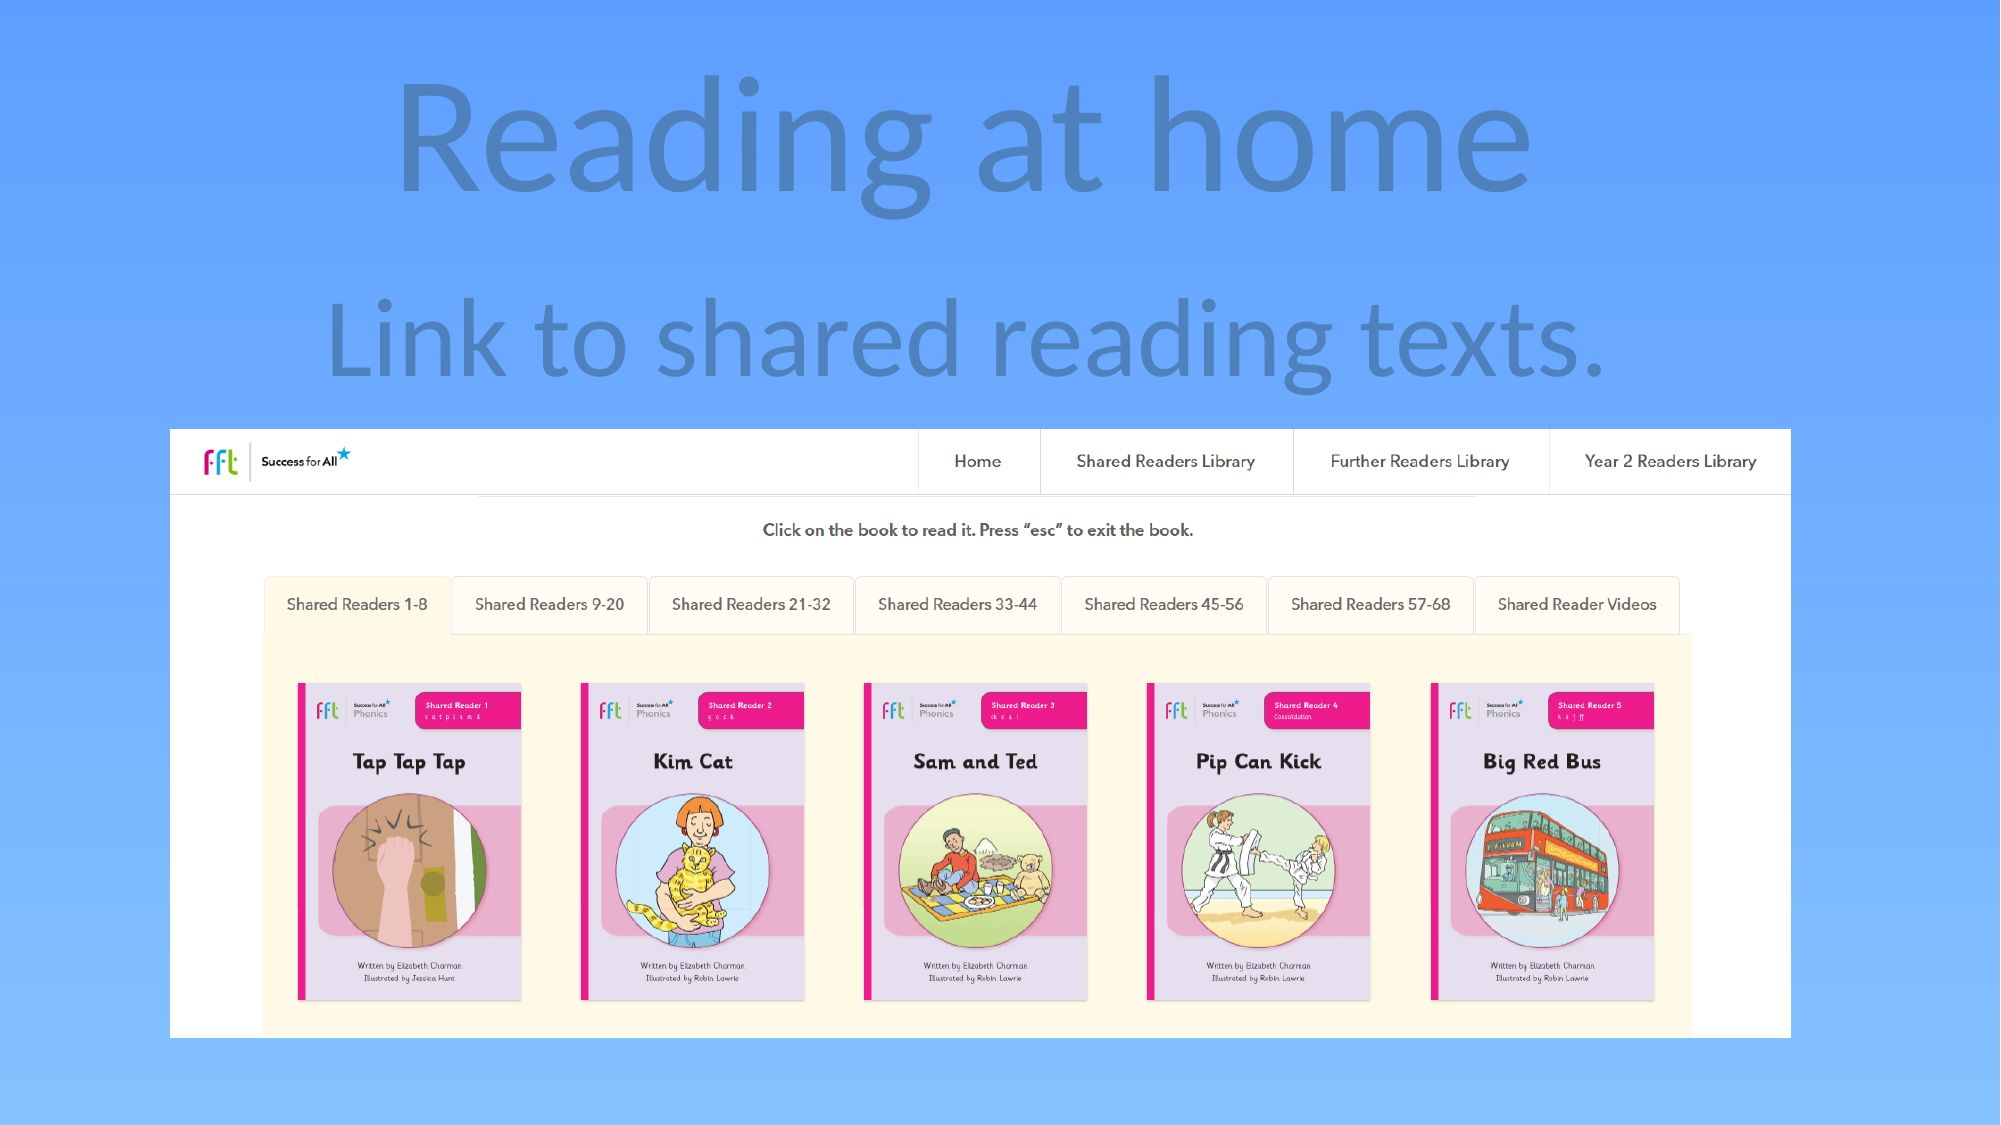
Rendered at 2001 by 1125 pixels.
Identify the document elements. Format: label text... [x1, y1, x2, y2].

picture [170, 428, 1791, 1038]
text_box Reading at home [377, 17, 1552, 233]
text_box Link to shared reading texts. [310, 256, 1652, 407]
